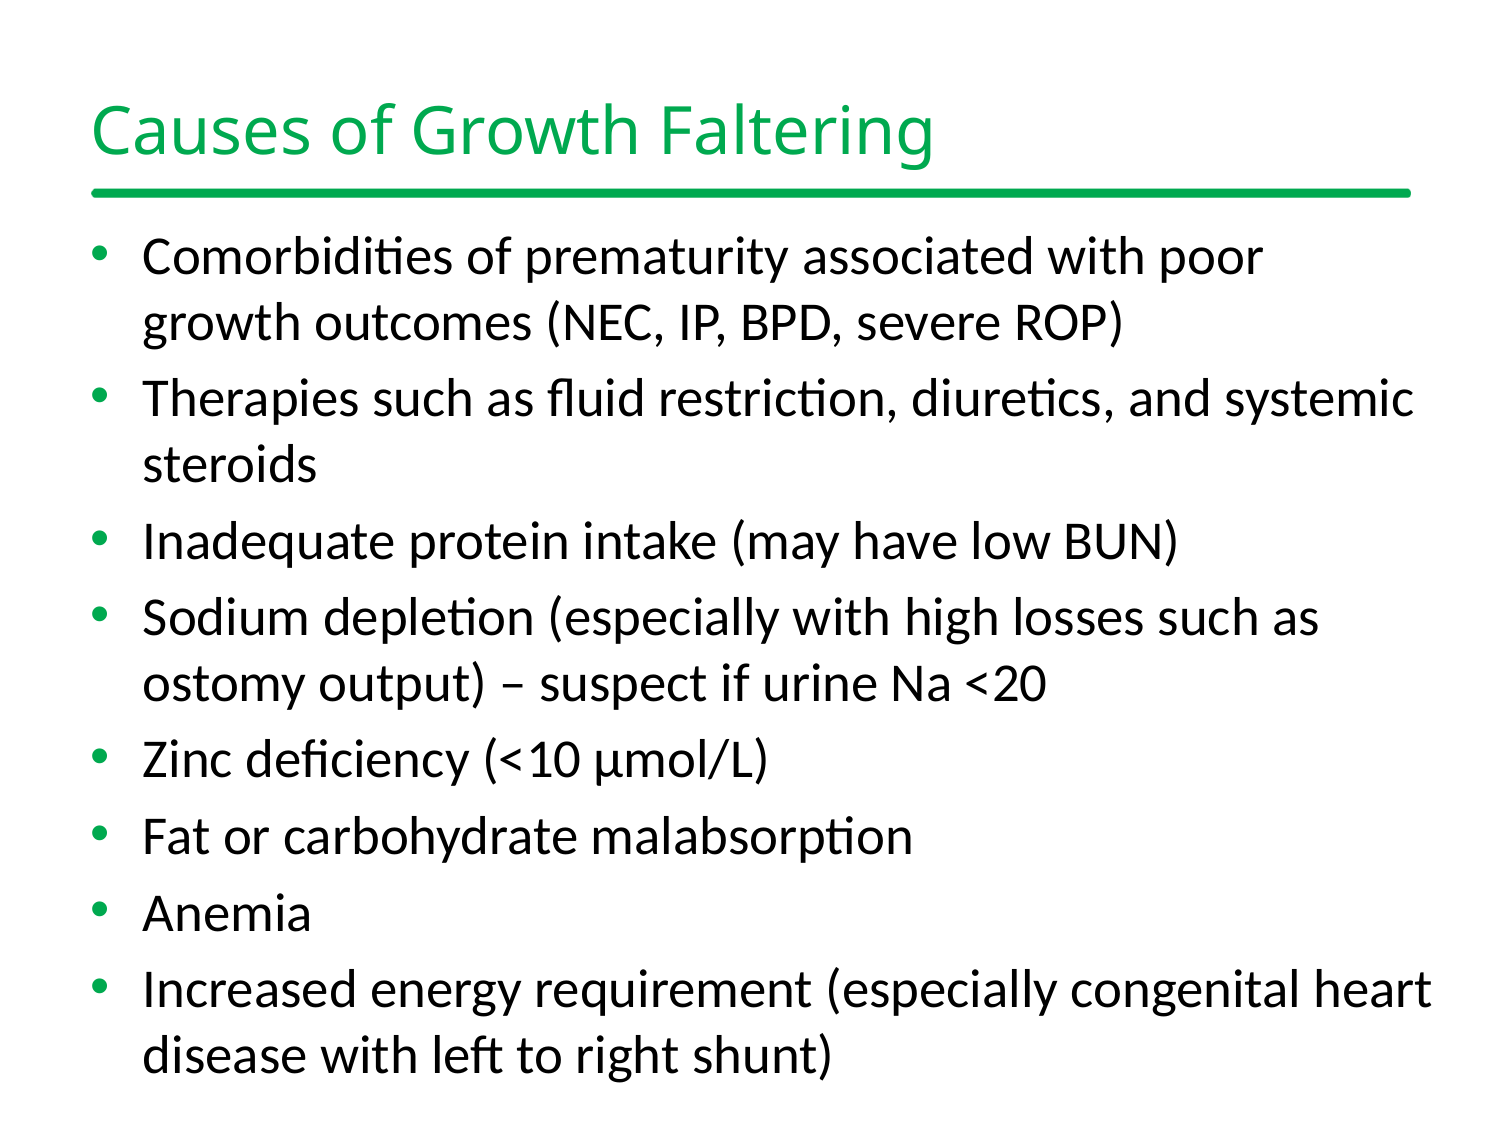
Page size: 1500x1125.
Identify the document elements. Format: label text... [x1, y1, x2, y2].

list Comorbidities of prematurity associated with poor growth outcomes (NEC, IP, BPD, severe ROP) Therapies such as fluid restriction, diuretics, and systemic steroids Inadequate protein intake (may have low BUN) Sodium depletion (especially with high losses such as ostomy output) – suspect if urine Na <20 Zinc deficiency (<10 µmol/L) Fat or carbohydrate malabsorption Anemia Increased energy requirement (especially congenital heart disease with left to right shunt) [75, 212, 1450, 1100]
title Causes of Growth Faltering [75, 45, 1425, 175]
picture [91, 188, 1411, 198]
